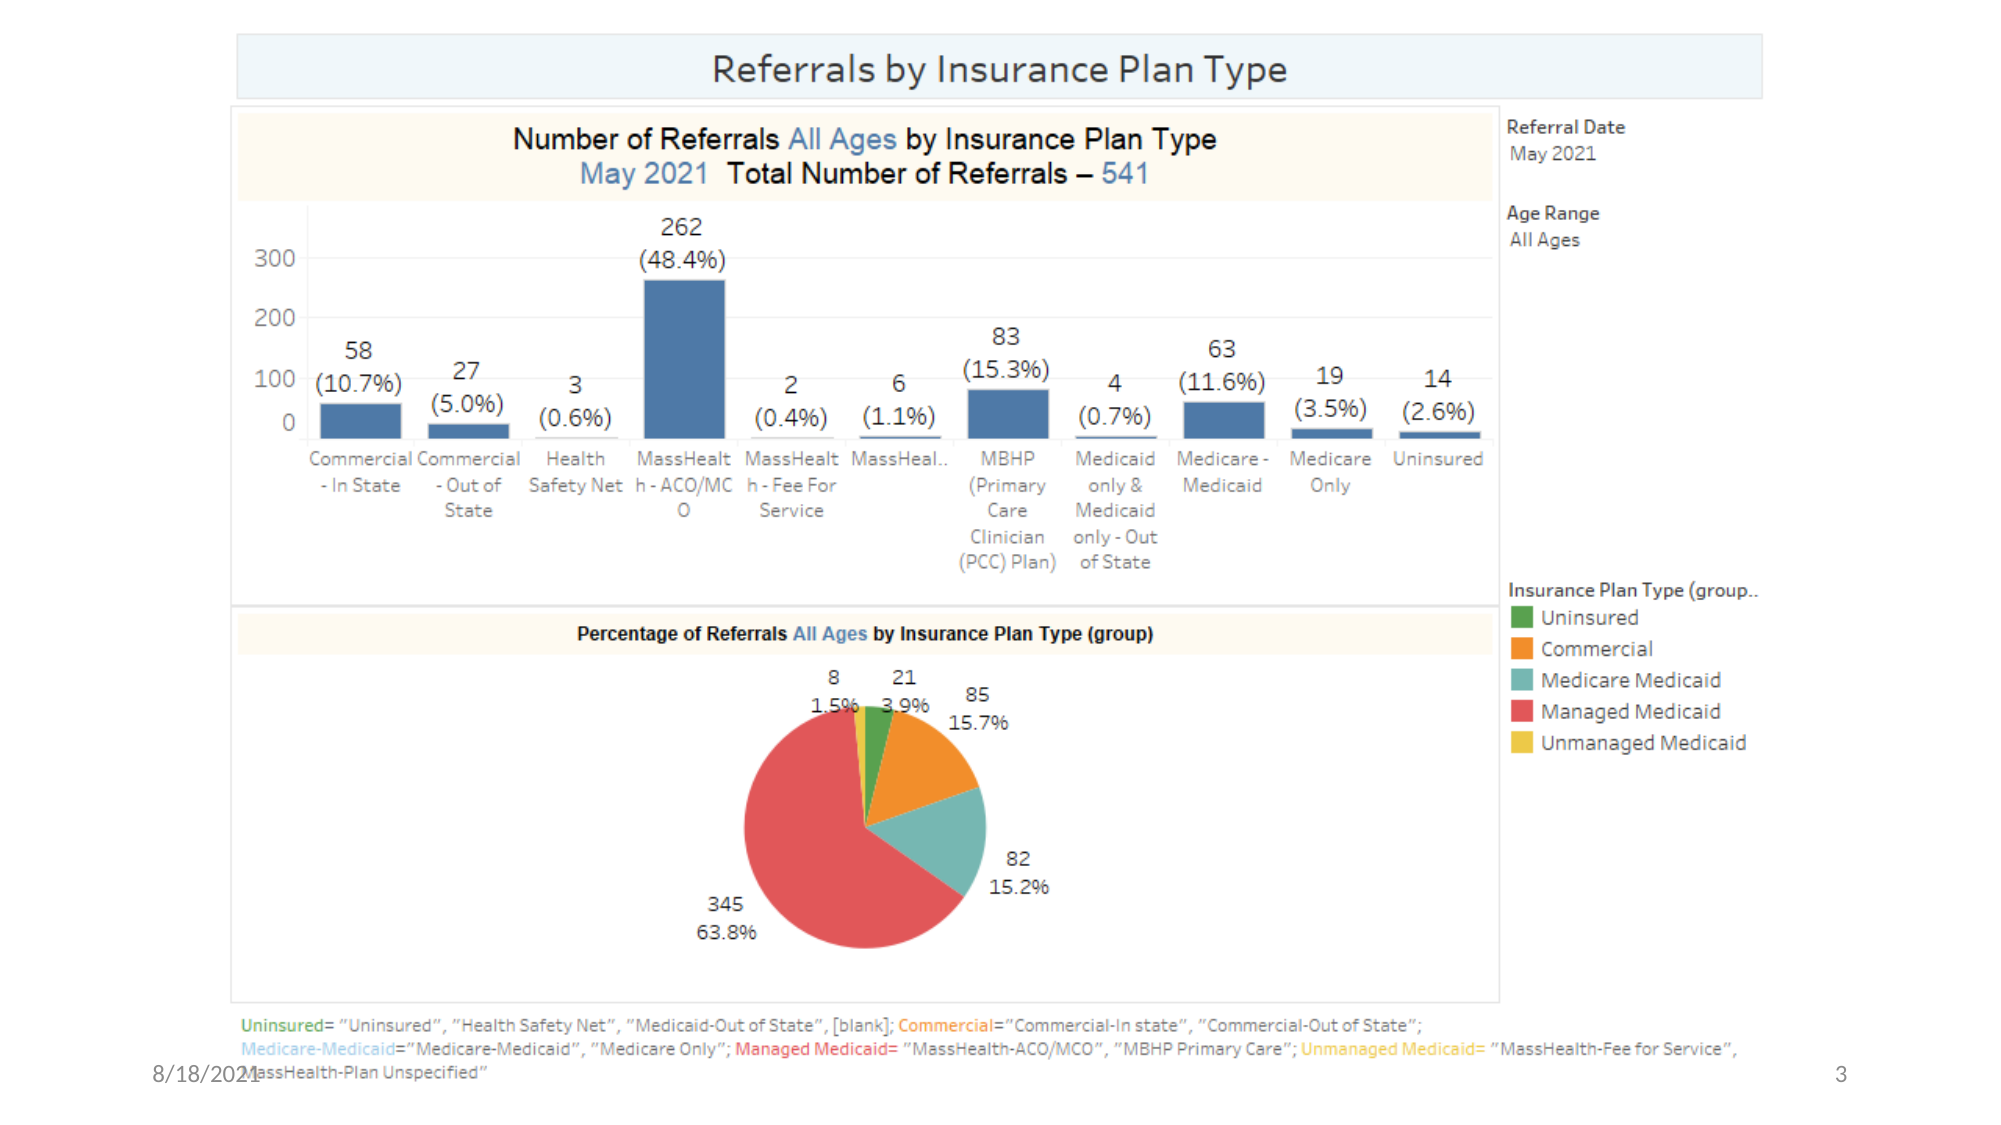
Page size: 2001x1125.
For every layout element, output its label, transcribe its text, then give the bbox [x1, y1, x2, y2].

slide_number 3 [1782, 1042, 1863, 1103]
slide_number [137, 1042, 218, 1103]
picture [218, 15, 1782, 1110]
